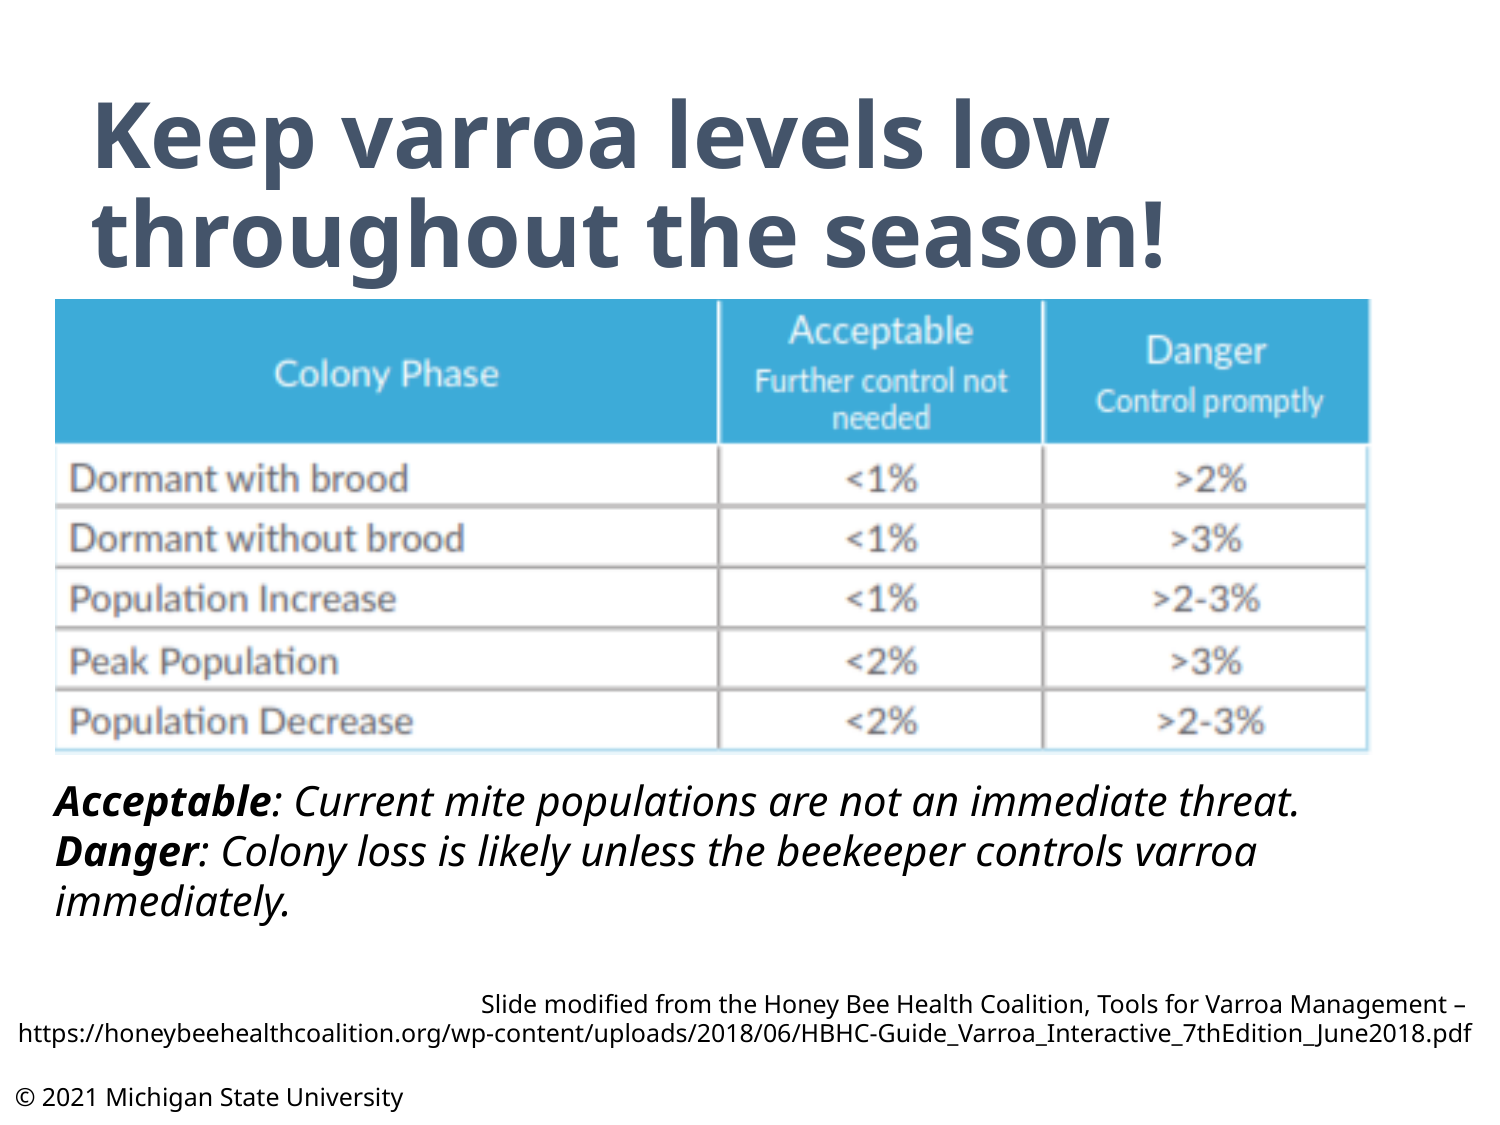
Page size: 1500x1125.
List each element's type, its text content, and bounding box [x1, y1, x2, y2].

text_box Acceptable: Current mite populations are not an immediate threat. Danger: Colony loss is likely unless the beekeeper controls varroa immediately. [40, 767, 1391, 933]
picture [55, 299, 1375, 755]
text_box Slide modified from the Honey Bee Health Coalition, Tools for Varroa Management – https://honeybeehealthcoalition.org/wp-content/uploads/2018/06/HBHC-Guide_Varroa_Interactive_7thEdition_June2018.pdf [0, 980, 1489, 1056]
title Keep varroa levels low throughout the season! [75, 36, 1425, 341]
text_box © 2021 Michigan State University [0, 1074, 524, 1120]
